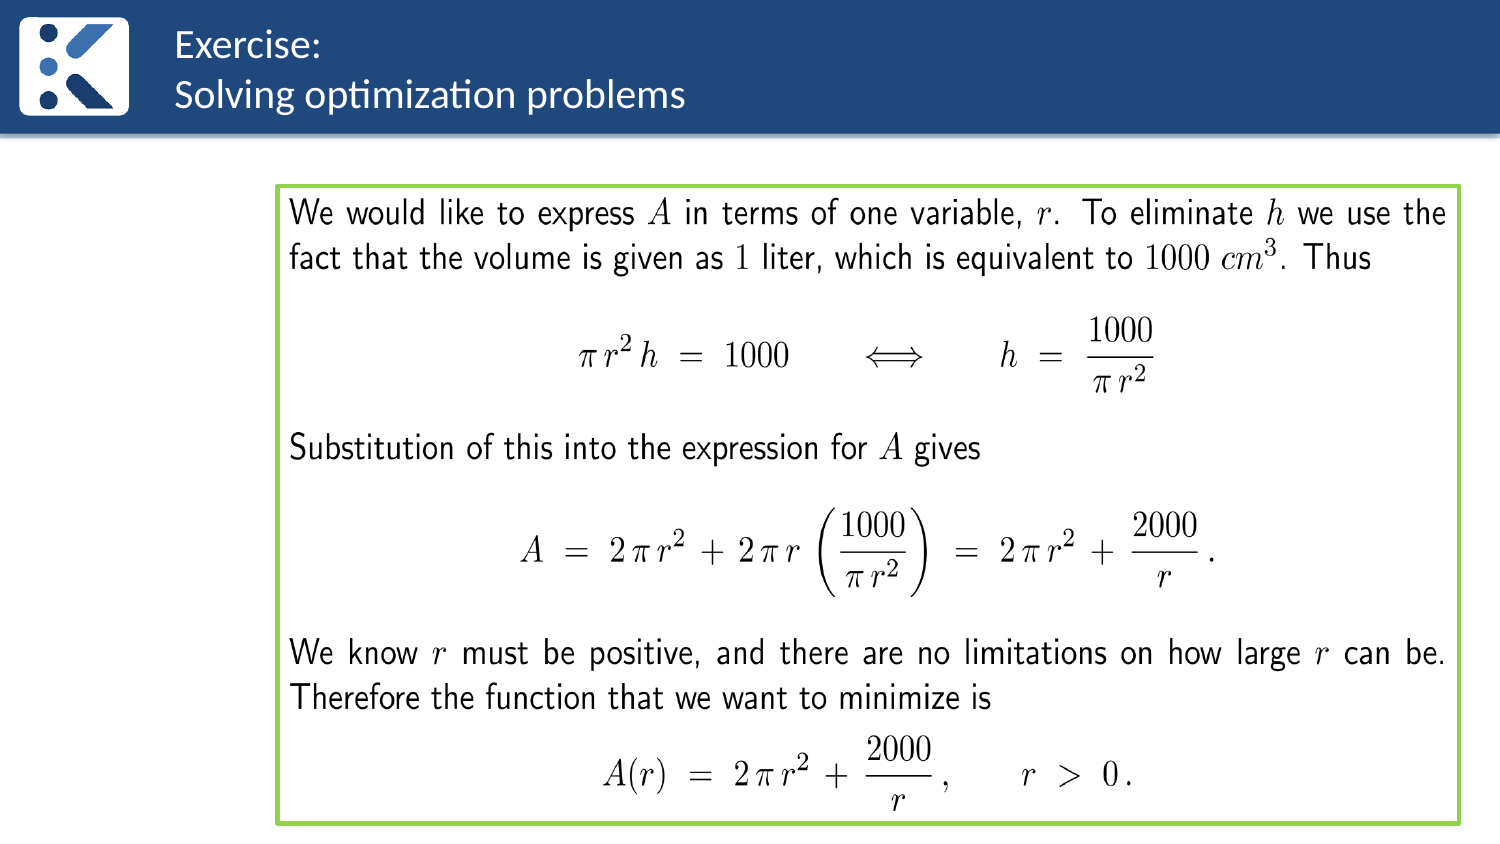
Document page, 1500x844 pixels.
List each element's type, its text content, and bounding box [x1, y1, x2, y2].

text_box [275, 184, 1461, 826]
picture [288, 197, 1445, 811]
title Exercise: Solving optimization problems [159, 8, 1483, 126]
picture [27, 18, 122, 115]
